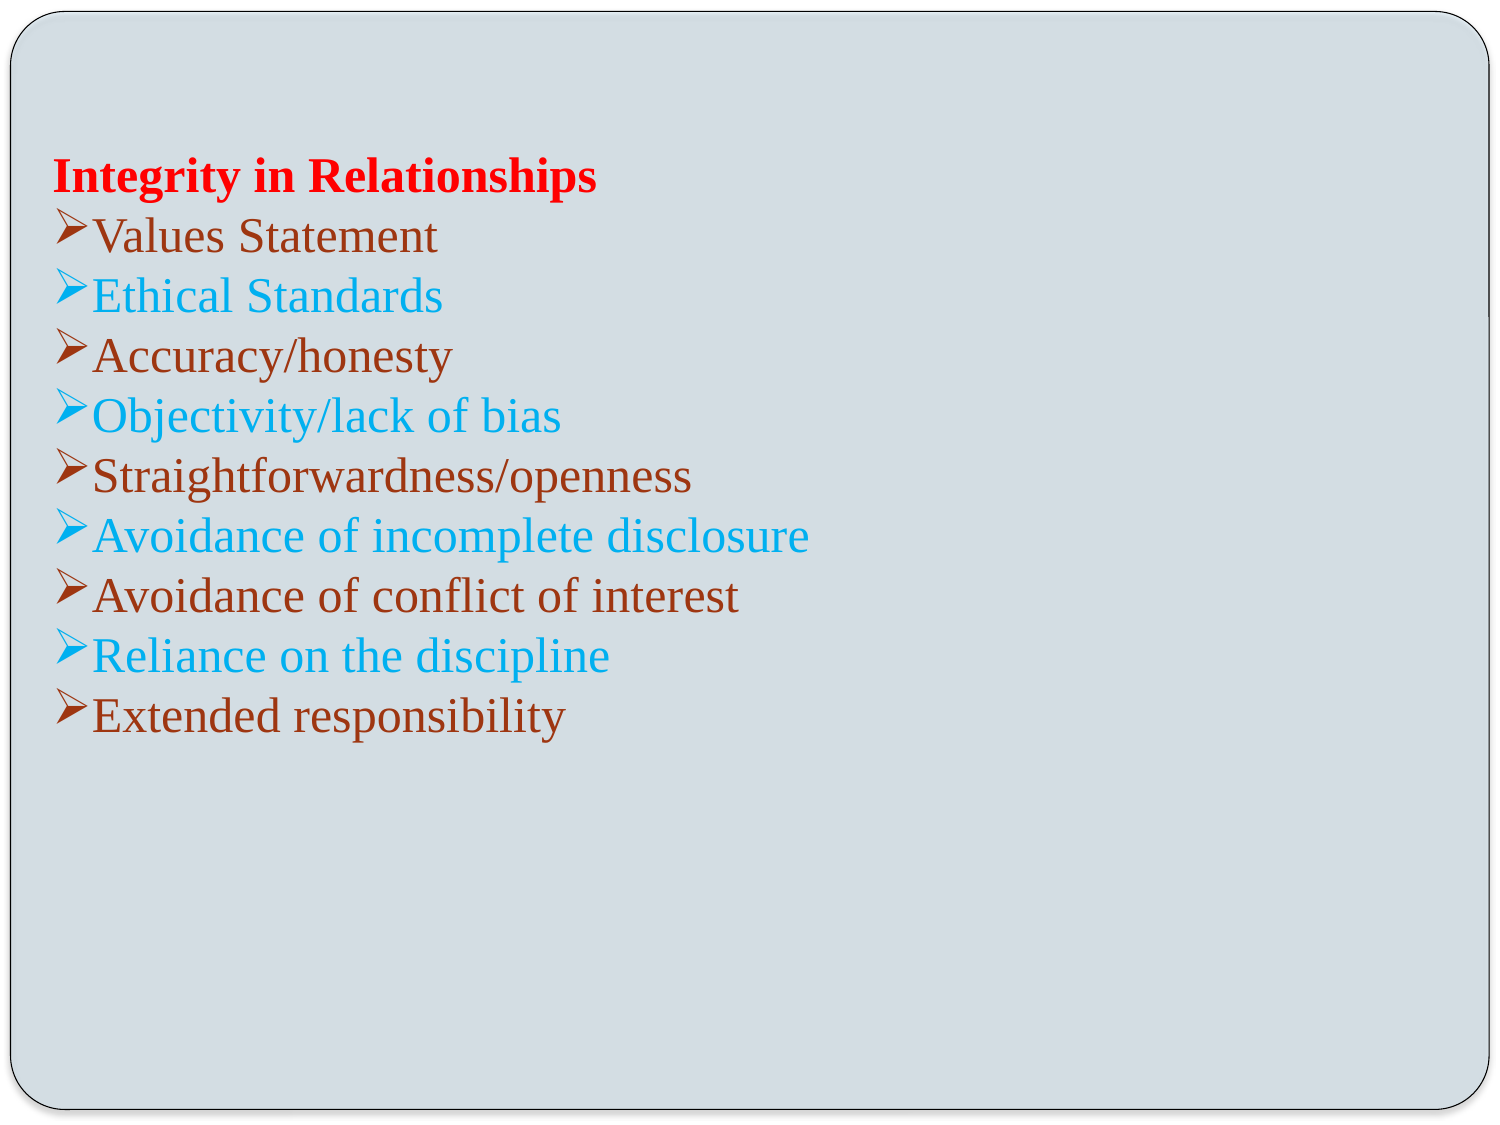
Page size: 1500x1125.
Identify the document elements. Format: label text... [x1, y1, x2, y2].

text_box Integrity in Relationships Values Statement Ethical Standards Accuracy/honesty Objectivity/lack of bias Straightforwardness/openness Avoidance of incomplete disclosure Avoidance of conflict of interest Reliance on the discipline Extended responsibility [37, 74, 1475, 870]
